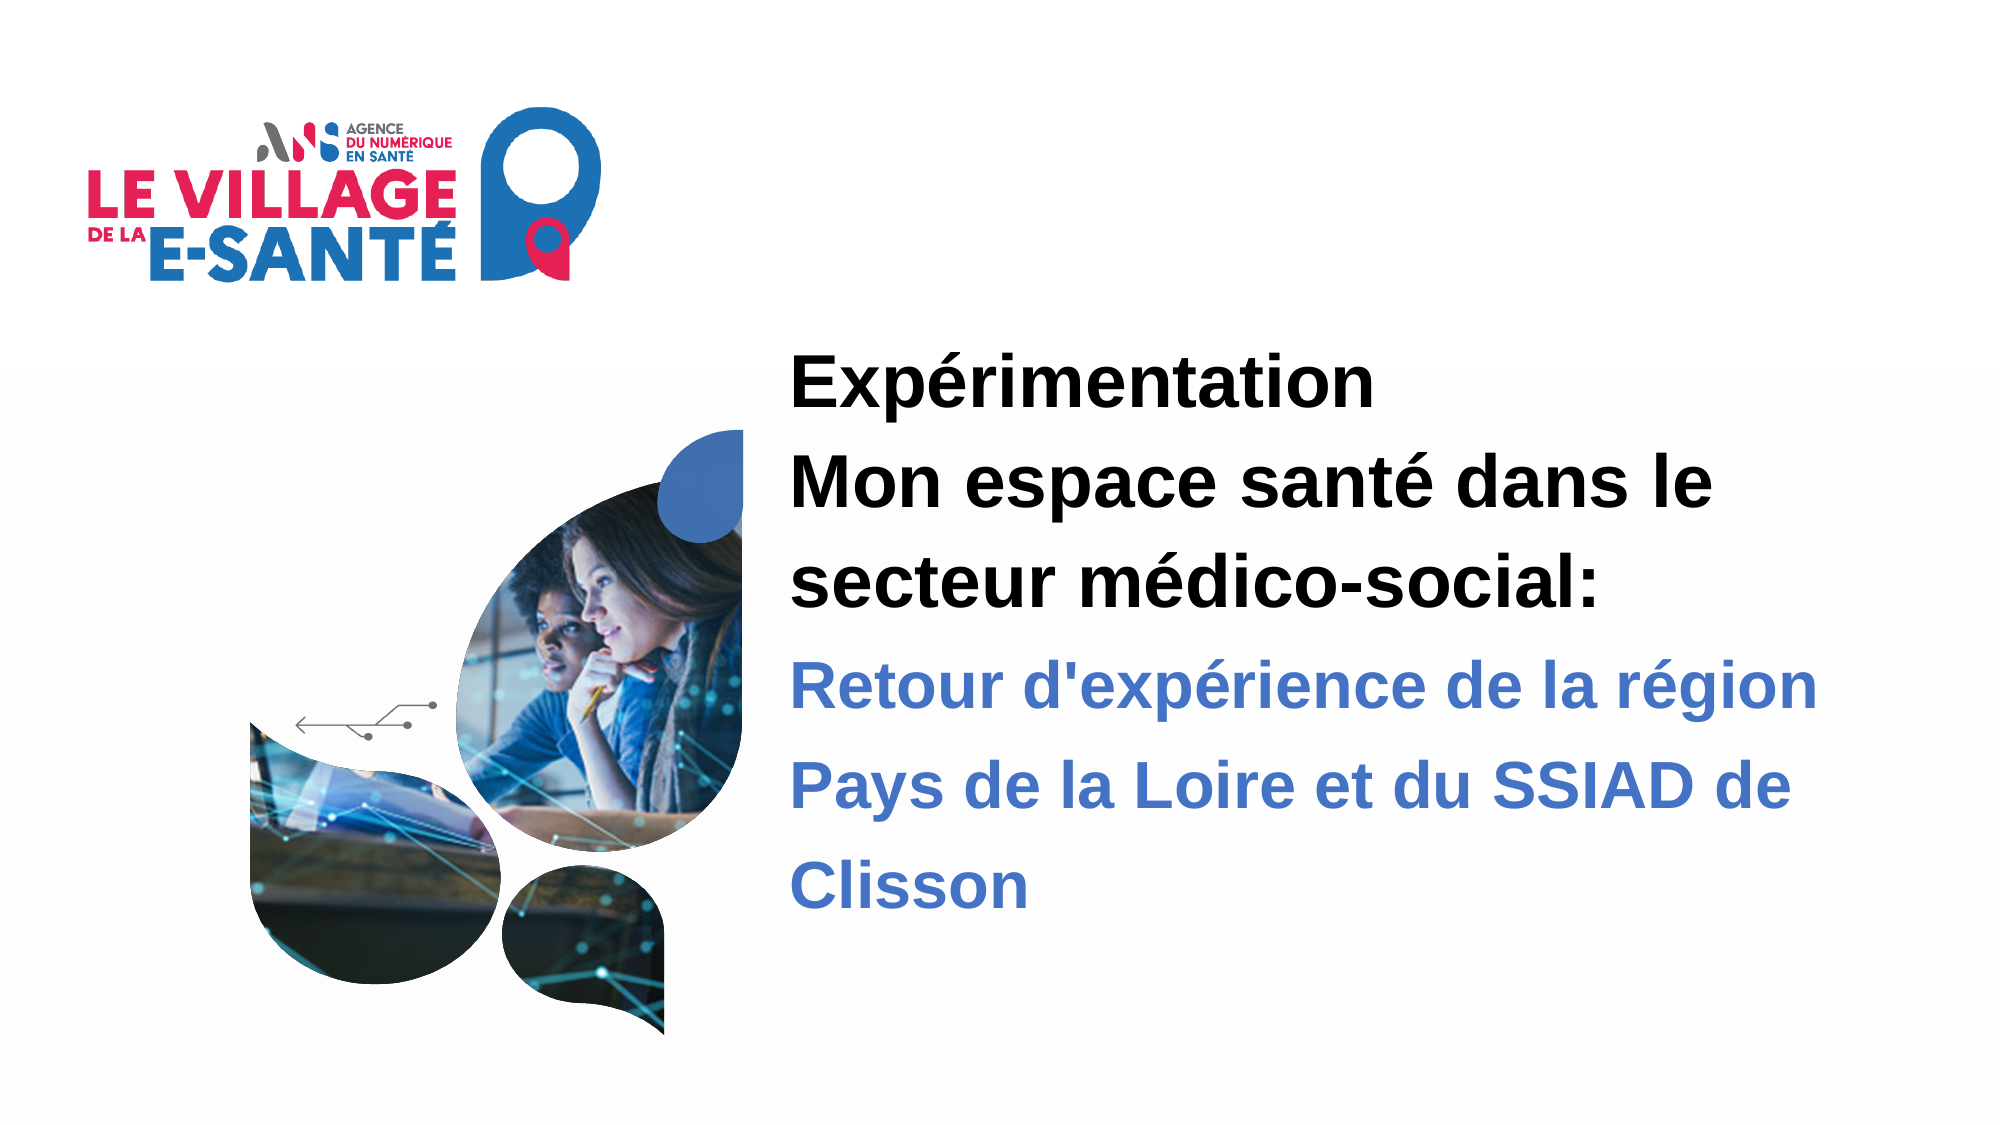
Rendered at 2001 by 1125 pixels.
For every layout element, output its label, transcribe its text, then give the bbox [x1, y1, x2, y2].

picture [0, 371, 2000, 1125]
text_box Expérimentation Mon espace santé dans le secteur médico-social: Retour d'expérience de la région Pays de la Loire et du SSIAD de Clisson [789, 322, 1872, 371]
picture [61, 86, 608, 298]
